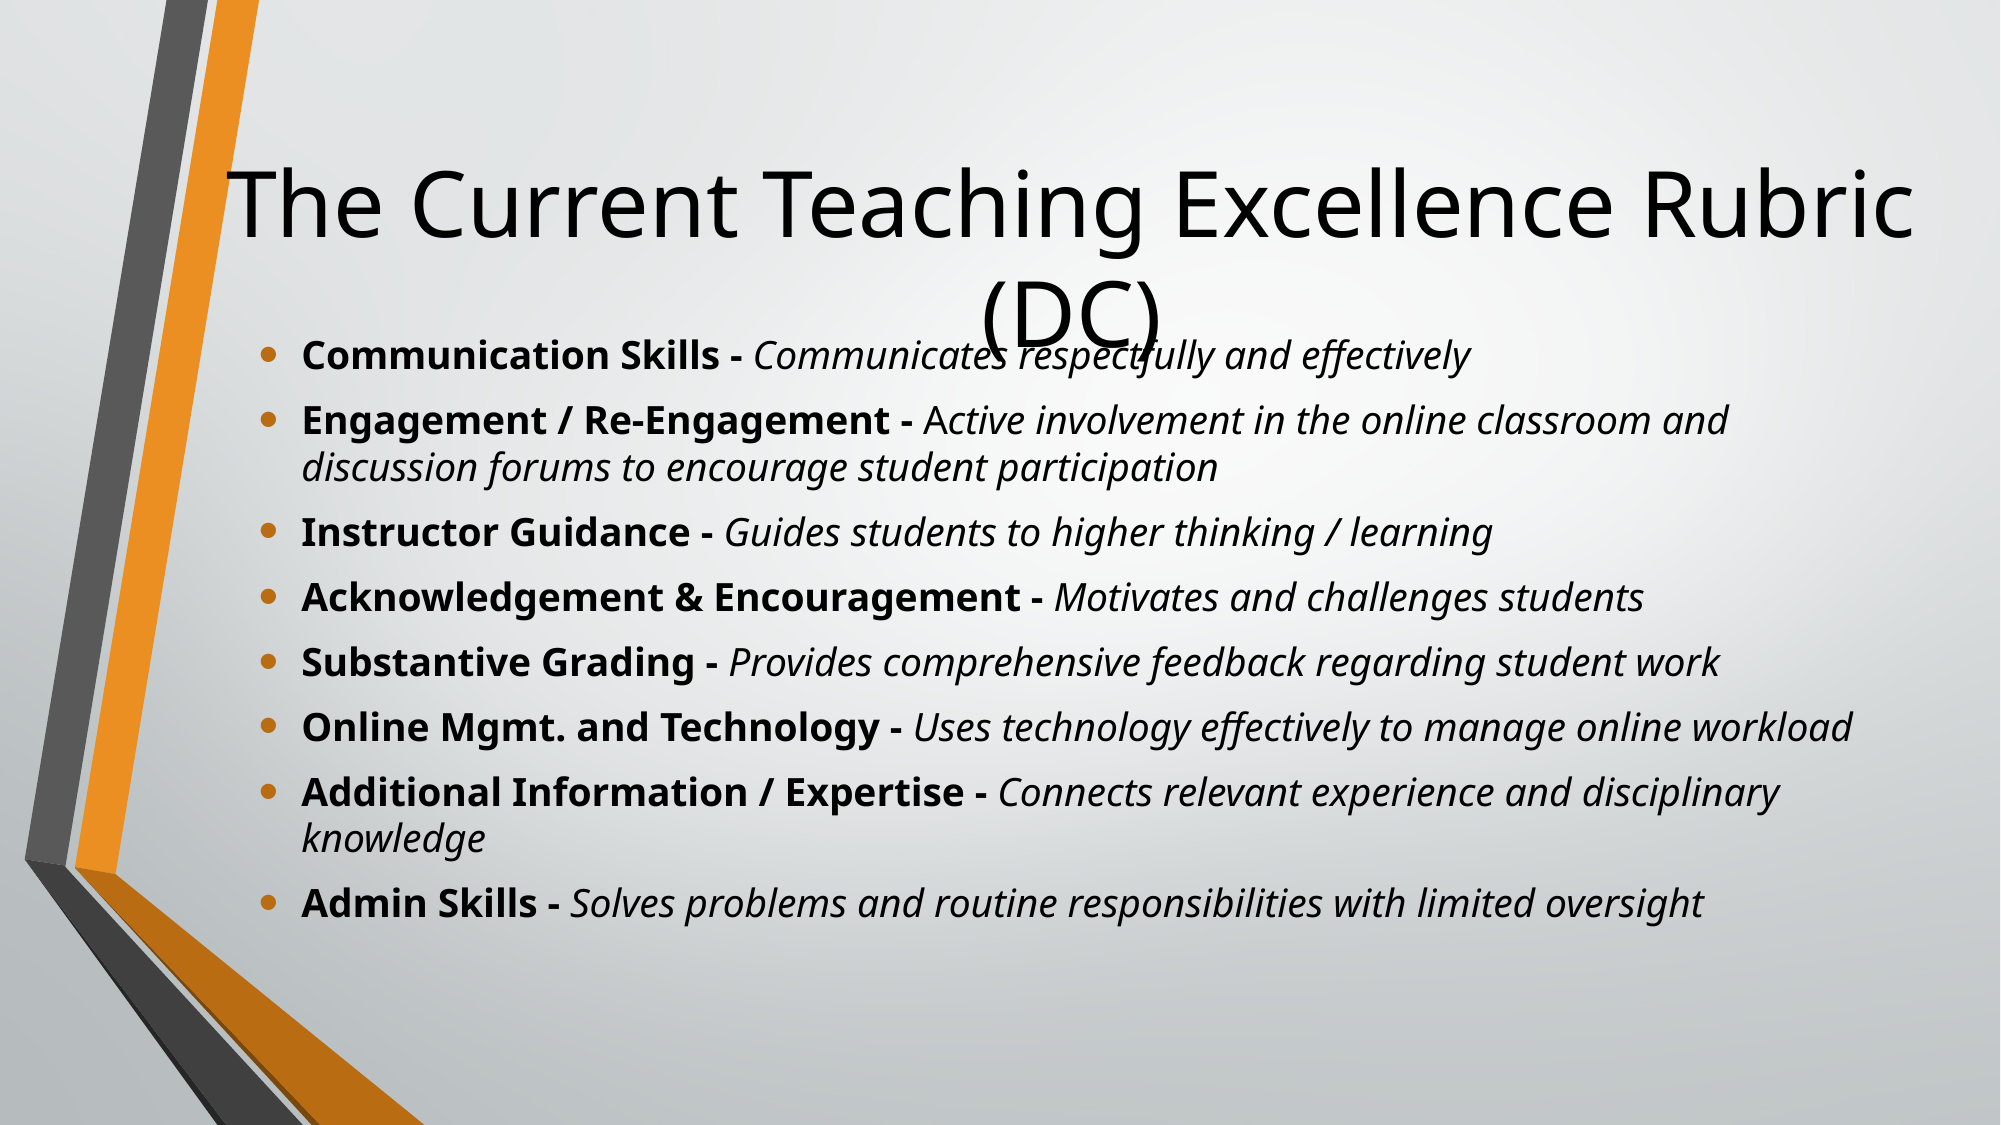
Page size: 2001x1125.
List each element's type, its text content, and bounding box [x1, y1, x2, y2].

list Communication Skills - Communicates respectfully and effectively Engagement / Re-Engagement - Active involvement in the online classroom and discussion forums to encourage student participation Instructor Guidance - Guides students to higher thinking / learning Acknowledgement & Encouragement - Motivates and challenges students Substantive Grading - Provides comprehensive feedback regarding student work Online Mgmt. and Technology - Uses technology effectively to manage online workload Additional Information / Expertise - Connects relevant experience and disciplinary knowledge Admin Skills - Solves problems and routine responsibilities with limited oversight [243, 306, 1887, 950]
title The Current Teaching Excellence Rubric (DC) [195, 112, 1949, 400]
